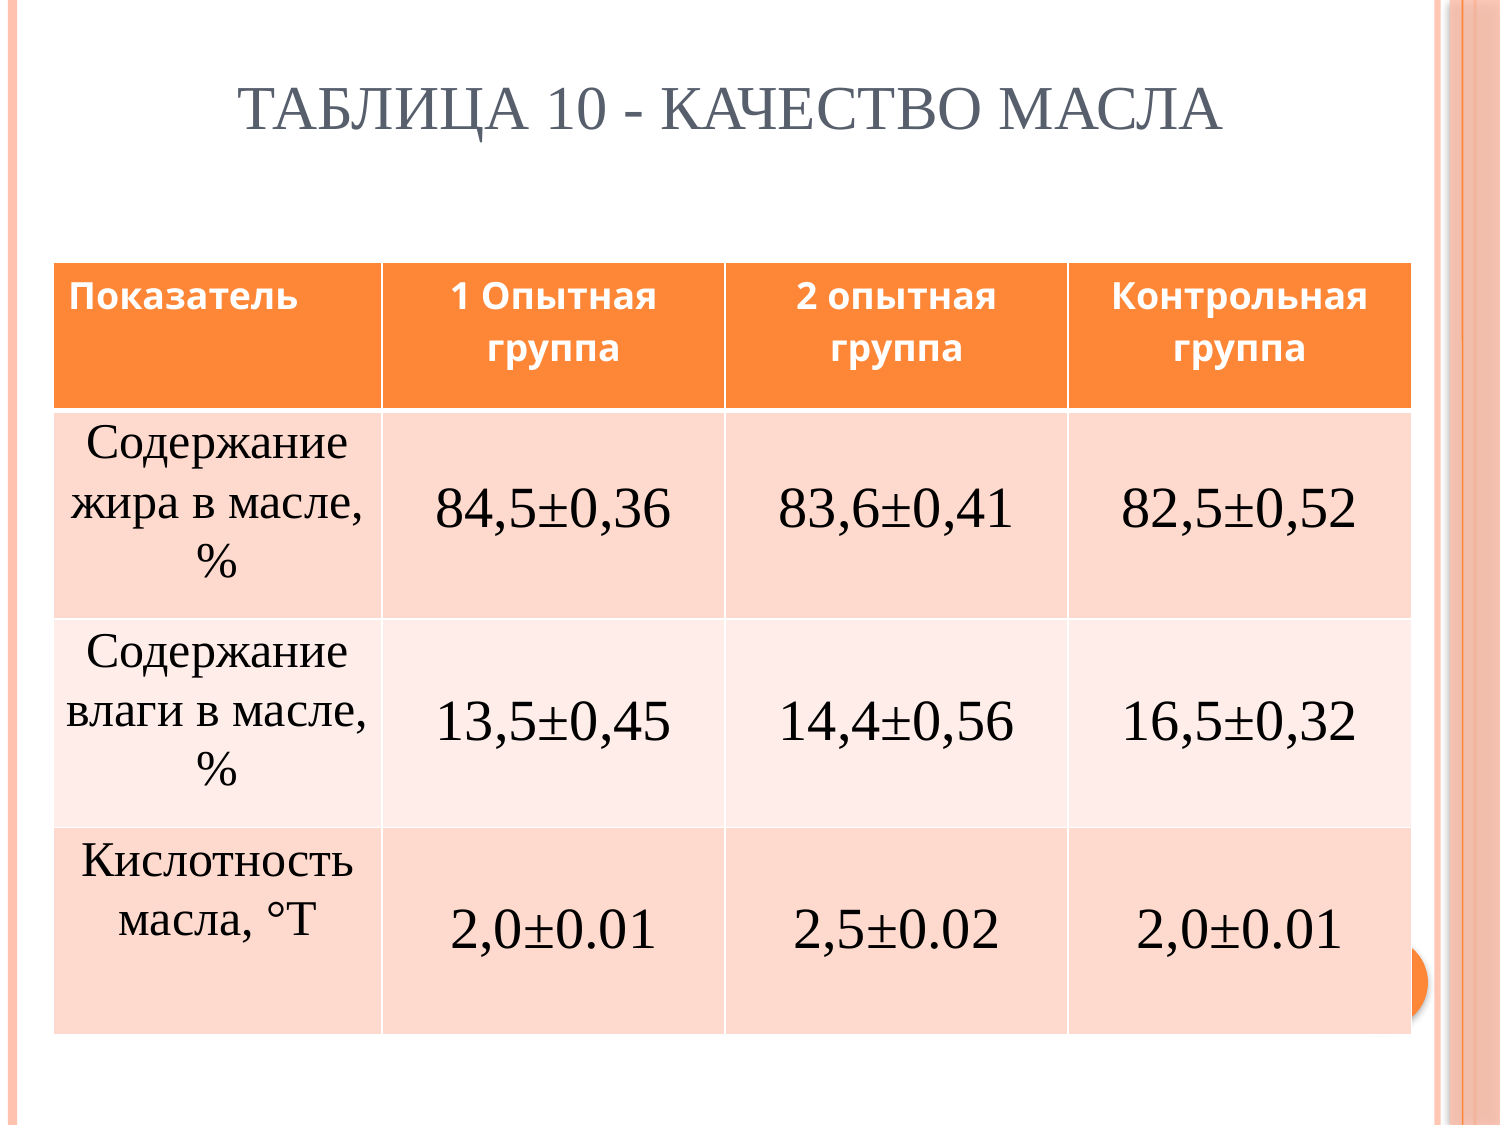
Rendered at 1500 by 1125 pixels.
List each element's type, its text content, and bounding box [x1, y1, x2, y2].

table_cell 14,4±0,56 [726, 620, 1067, 827]
title Таблица 10 - Качество масла [75, 45, 1388, 149]
table_cell 2,0±0.01 [1069, 828, 1411, 1034]
table_cell 84,5±0,36 [383, 413, 724, 618]
table_cell Кислотность масла, °Т [54, 828, 381, 1034]
table_cell 82,5±0,52 [1069, 413, 1411, 618]
table_cell 83,6±0,41 [726, 413, 1067, 618]
table_cell Содержание жира в масле, % [54, 413, 381, 618]
table_cell 2,0±0.01 [383, 828, 724, 1034]
table_cell 16,5±0,32 [1069, 620, 1411, 827]
table_cell 13,5±0,45 [383, 620, 724, 827]
table_header 2 опытная группа [726, 263, 1067, 408]
table_cell Содержание влаги в масле, % [54, 620, 381, 827]
table_cell 2,5±0.02 [726, 828, 1067, 1034]
table_header Показатель [54, 263, 381, 408]
table_header Контрольная группа [1069, 263, 1411, 408]
table_header 1 Опытная группа [383, 263, 724, 408]
